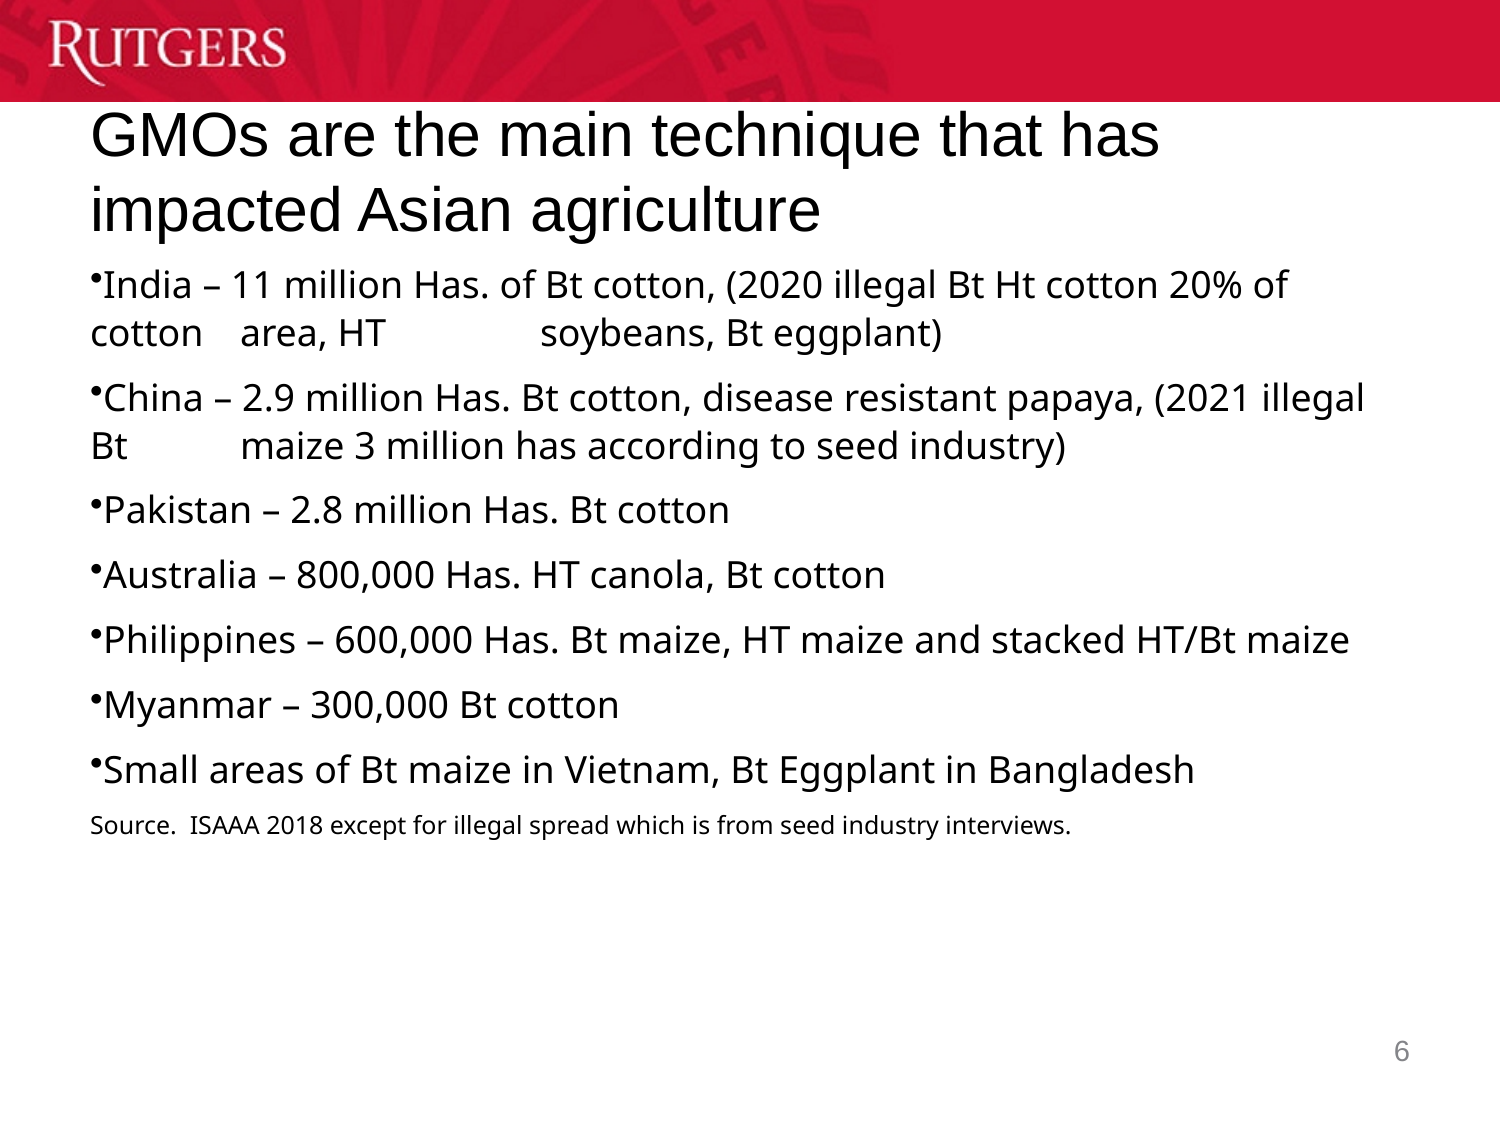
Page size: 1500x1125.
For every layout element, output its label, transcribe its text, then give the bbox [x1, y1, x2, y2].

slide_number 6 [1074, 1024, 1426, 1103]
list India – 11 million Has. of Bt cotton, (2020 illegal Bt Ht cotton 20% of cotton area, HT soybeans, Bt eggplant) China – 2.9 million Has. Bt cotton, disease resistant papaya, (2021 illegal Bt maize 3 million has according to seed industry) Pakistan – 2.8 million Has. Bt cotton Australia – 800,000 Has. HT canola, Bt cotton Philippines – 600,000 Has. Bt maize, HT maize and stacked HT/Bt maize Myanmar – 300,000 Bt cotton Small areas of Bt maize in Vietnam, Bt Eggplant in Bangladesh Source. ISAAA 2018 except for illegal spread which is from seed industry interviews. [74, 249, 1426, 993]
picture [0, 0, 1500, 102]
title GMOs are the main technique that has impacted Asian agriculture [74, 99, 1426, 238]
